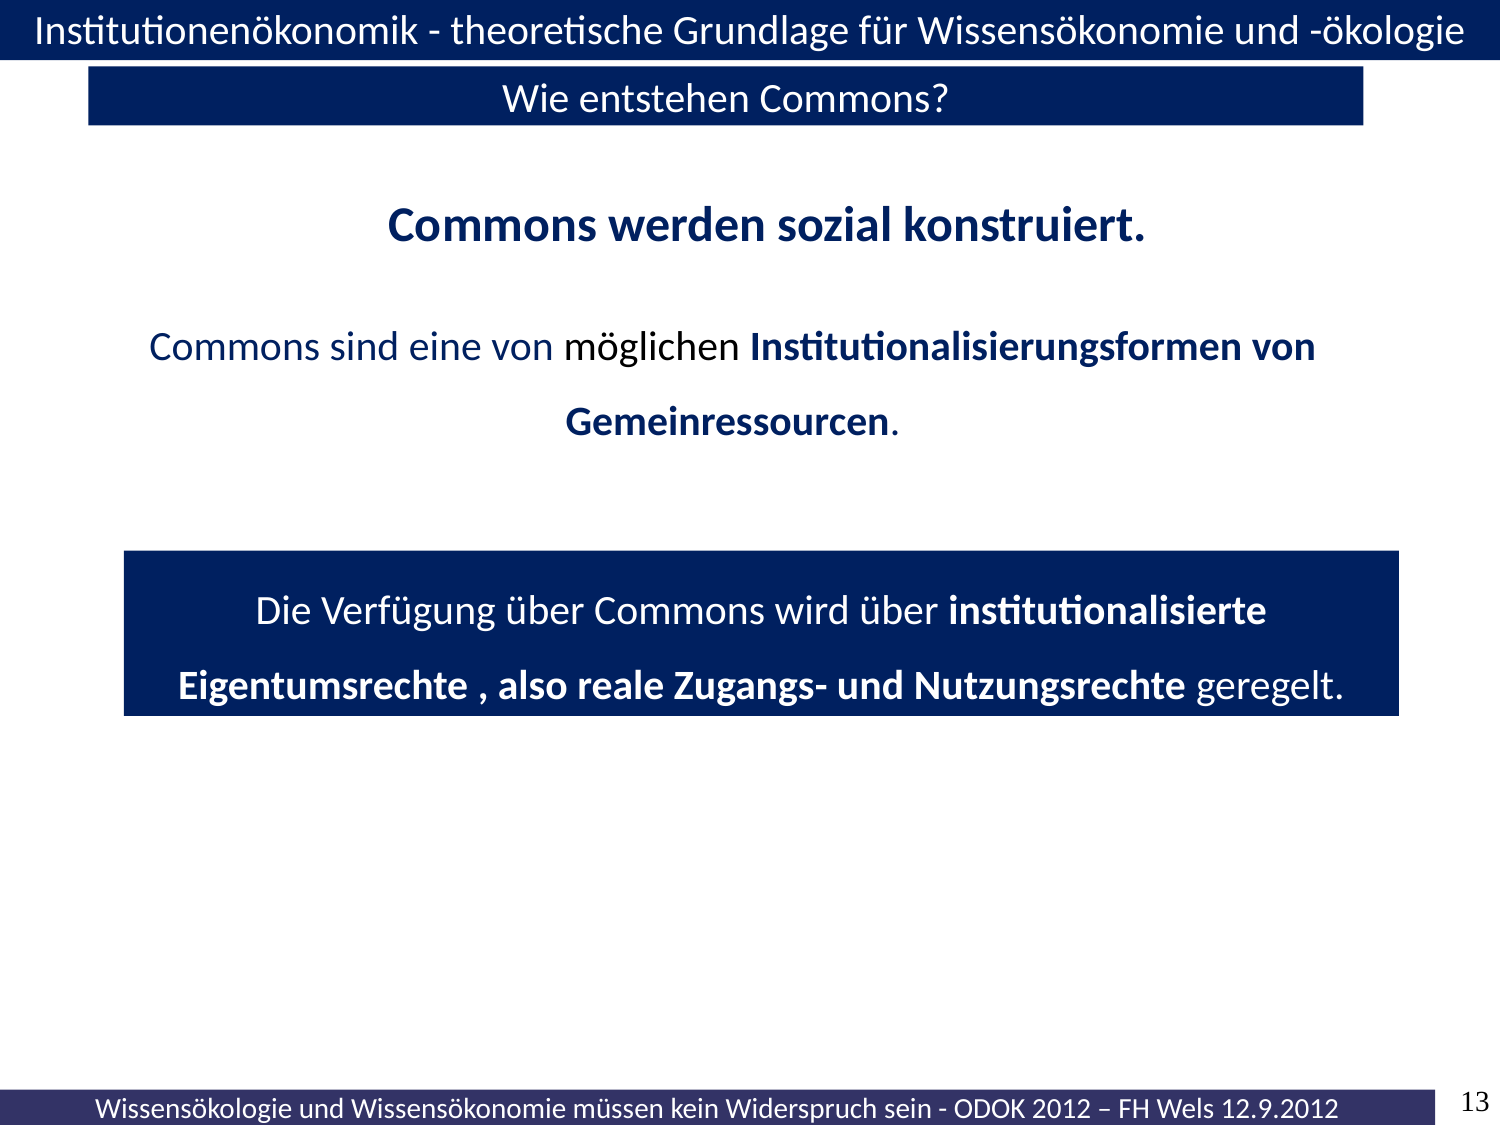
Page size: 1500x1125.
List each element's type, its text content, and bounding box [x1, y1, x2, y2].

text_box Wie entstehen Commons? [88, 66, 1364, 126]
text_box Die Verfügung über Commons wird über institutionalisierte Eigentumsrechte , also reale Zugangs- und Nutzungsrechte geregelt. [123, 550, 1399, 716]
text_box Institutionenökonomik - theoretische Grundlage für Wissensökonomie und -ökologie [0, 0, 1500, 61]
text_box Commons werden sozial konstruiert. [76, 184, 1460, 260]
text_box Commons sind eine von möglichen Institutionalisierungsformen von Gemeinressourcen. [76, 293, 1390, 445]
